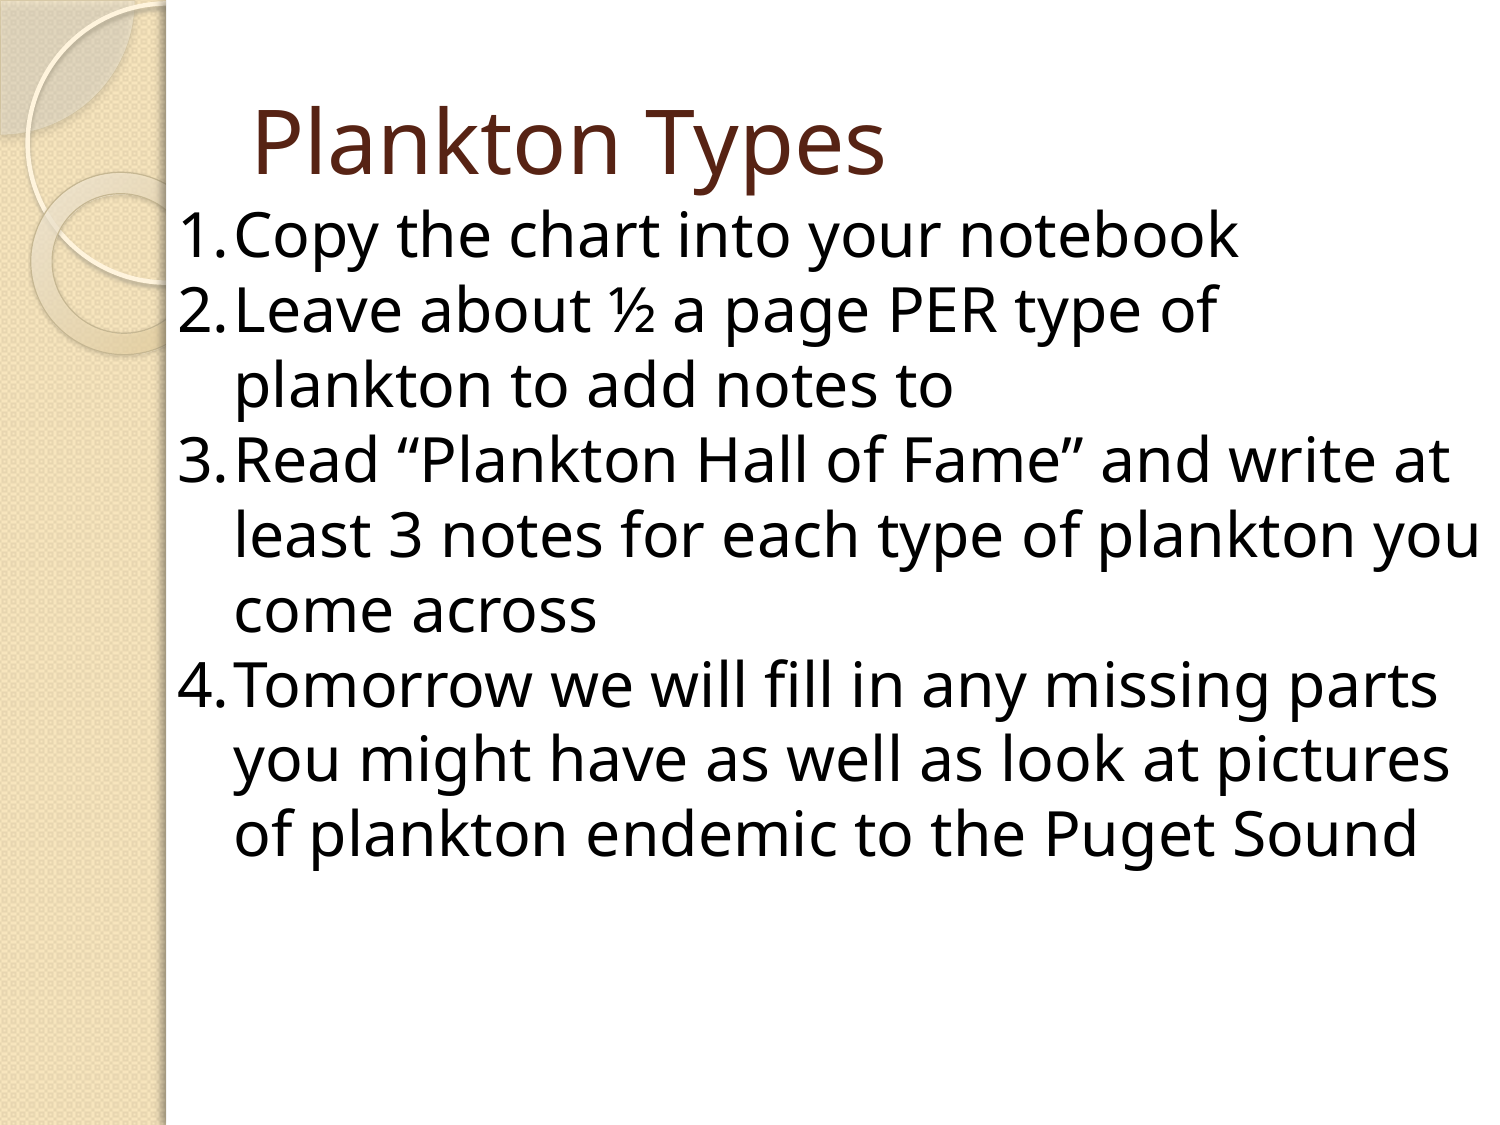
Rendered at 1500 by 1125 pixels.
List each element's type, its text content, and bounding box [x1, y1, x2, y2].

title Plankton Types [235, 45, 1466, 187]
text_box Copy the chart into your notebook Leave about ½ a page PER type of plankton to add notes to Read “Plankton Hall of Fame” and write at least 3 notes for each type of plankton you come across Tomorrow we will fill in any missing parts you might have as well as look at pictures of plankton endemic to the Puget Sound [162, 187, 1500, 877]
